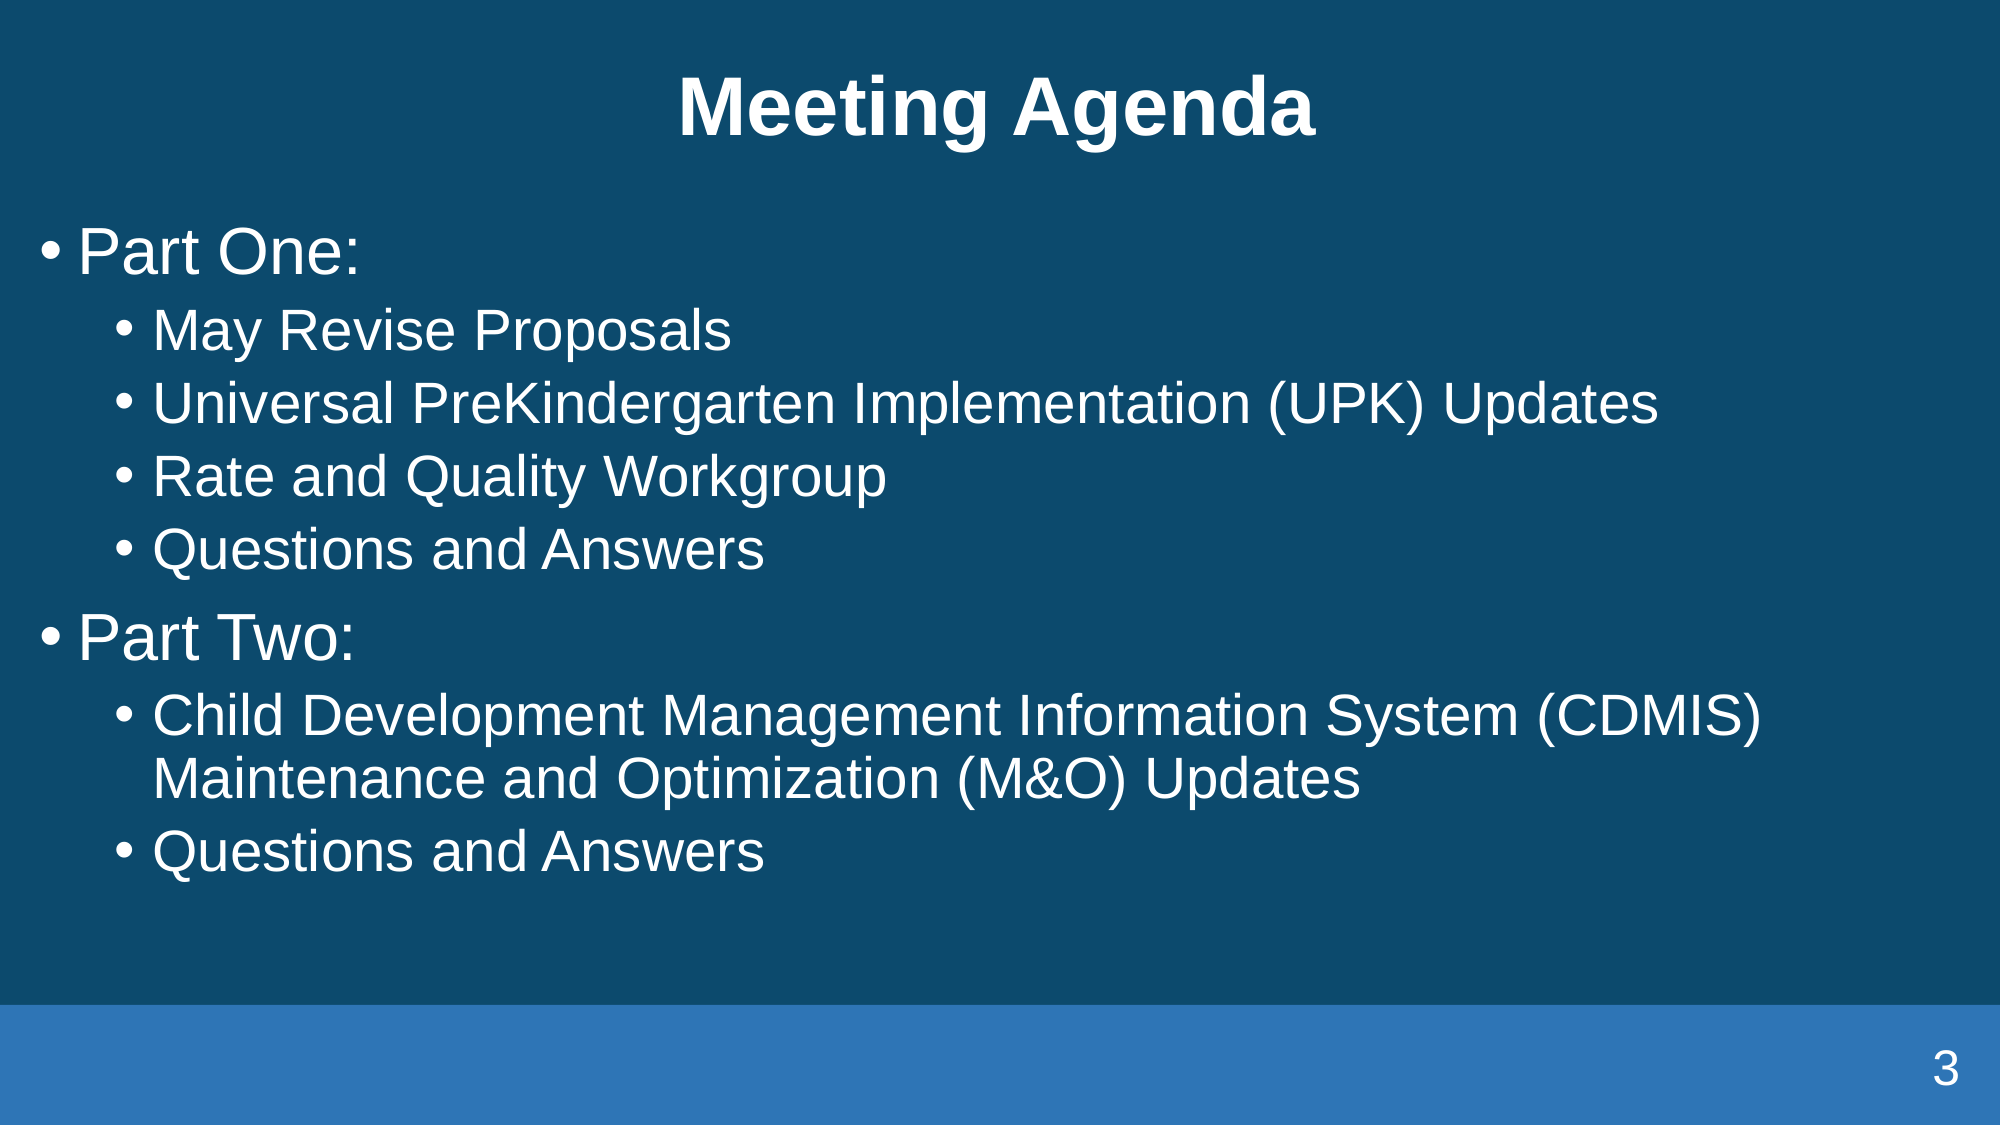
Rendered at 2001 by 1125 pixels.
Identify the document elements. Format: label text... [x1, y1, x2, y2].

list Part One: May Revise Proposals Universal PreKindergarten Implementation (UPK) Updates Rate and Quality Workgroup Questions and Answers Part Two: Child Development Management Information System (CDMIS) Maintenance and Optimization (M&O) Updates Questions and Answers [24, 209, 1975, 995]
slide_number 3 [1524, 1035, 1975, 1095]
title Meeting Agenda [22, 0, 1973, 218]
